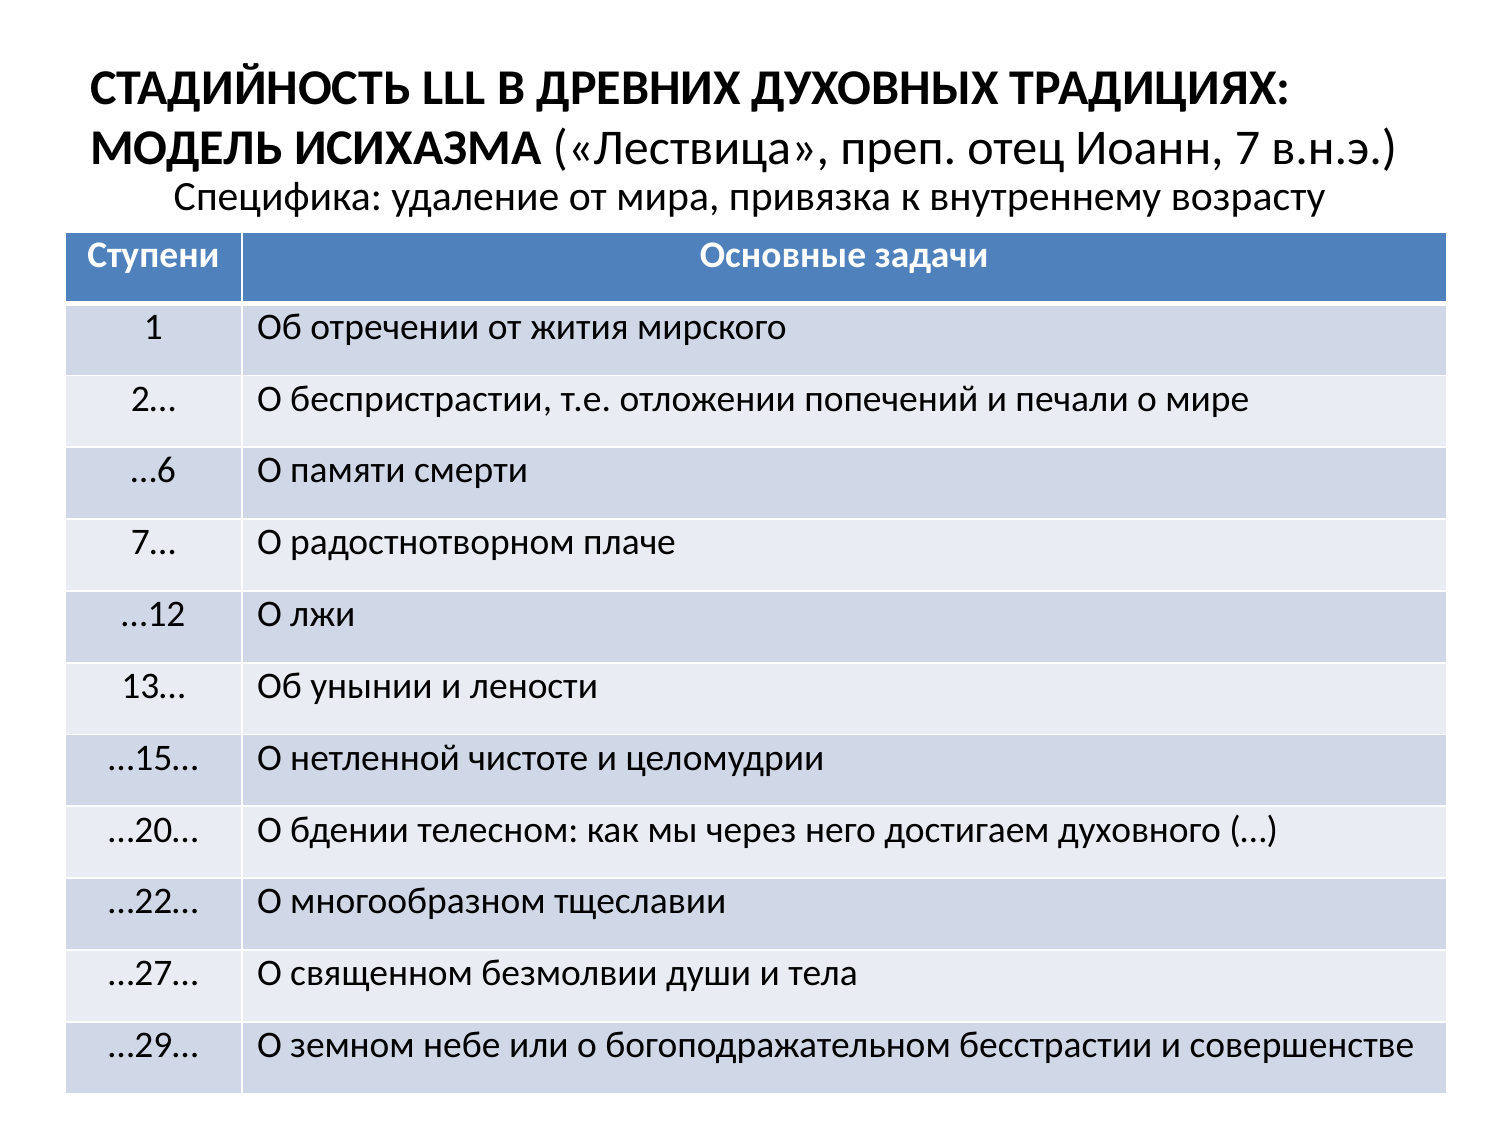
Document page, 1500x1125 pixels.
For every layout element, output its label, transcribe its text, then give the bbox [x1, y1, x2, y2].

table_cell О лжи [243, 592, 1446, 662]
table_cell 1 [66, 306, 241, 375]
title СТАДИЙНОСТЬ LLL В ДРЕВНИХ ДУХОВНЫХ ТРАДИЦИЯХ: МОДЕЛЬ ИСИХАЗМА («Лествица», преп. отец Иоанн, 7 в.н.э.) [74, 44, 1426, 185]
table_header Основные задачи [243, 233, 1446, 301]
table_cell О священном безмолвии души и тела [243, 951, 1446, 1021]
table_cell …6 [66, 448, 241, 518]
table_cell …22… [66, 879, 241, 949]
table_cell …29… [66, 1023, 241, 1093]
table_cell О земном небе или о богоподражательном бесстрастии и совершенстве [243, 1023, 1446, 1093]
table_cell 7… [66, 520, 241, 590]
table_cell Об унынии и лености [243, 664, 1446, 734]
table_cell …15… [66, 735, 241, 805]
table_header Ступени [66, 233, 241, 301]
table_cell О радостнотворном плаче [243, 520, 1446, 590]
table_cell 13… [66, 664, 241, 734]
table_cell О памяти смерти [243, 448, 1446, 518]
table_cell О нетленной чистоте и целомудрии [243, 735, 1446, 805]
table_cell …12 [66, 592, 241, 662]
text_box Специфика: удаление от мира, привязка к внутреннему возрасту [100, 160, 1400, 276]
table_cell О беспристрастии, т.е. отложении попечений и печали о мире [243, 376, 1446, 446]
table_cell Об отречении от жития мирского [243, 306, 1446, 375]
table_cell …27… [66, 951, 241, 1021]
table_cell …20… [66, 807, 241, 877]
table_cell О бдении телесном: как мы через него достигаем духовного (…) [243, 807, 1446, 877]
table_cell 2… [66, 376, 241, 446]
table_cell О многообразном тщеславии [243, 879, 1446, 949]
